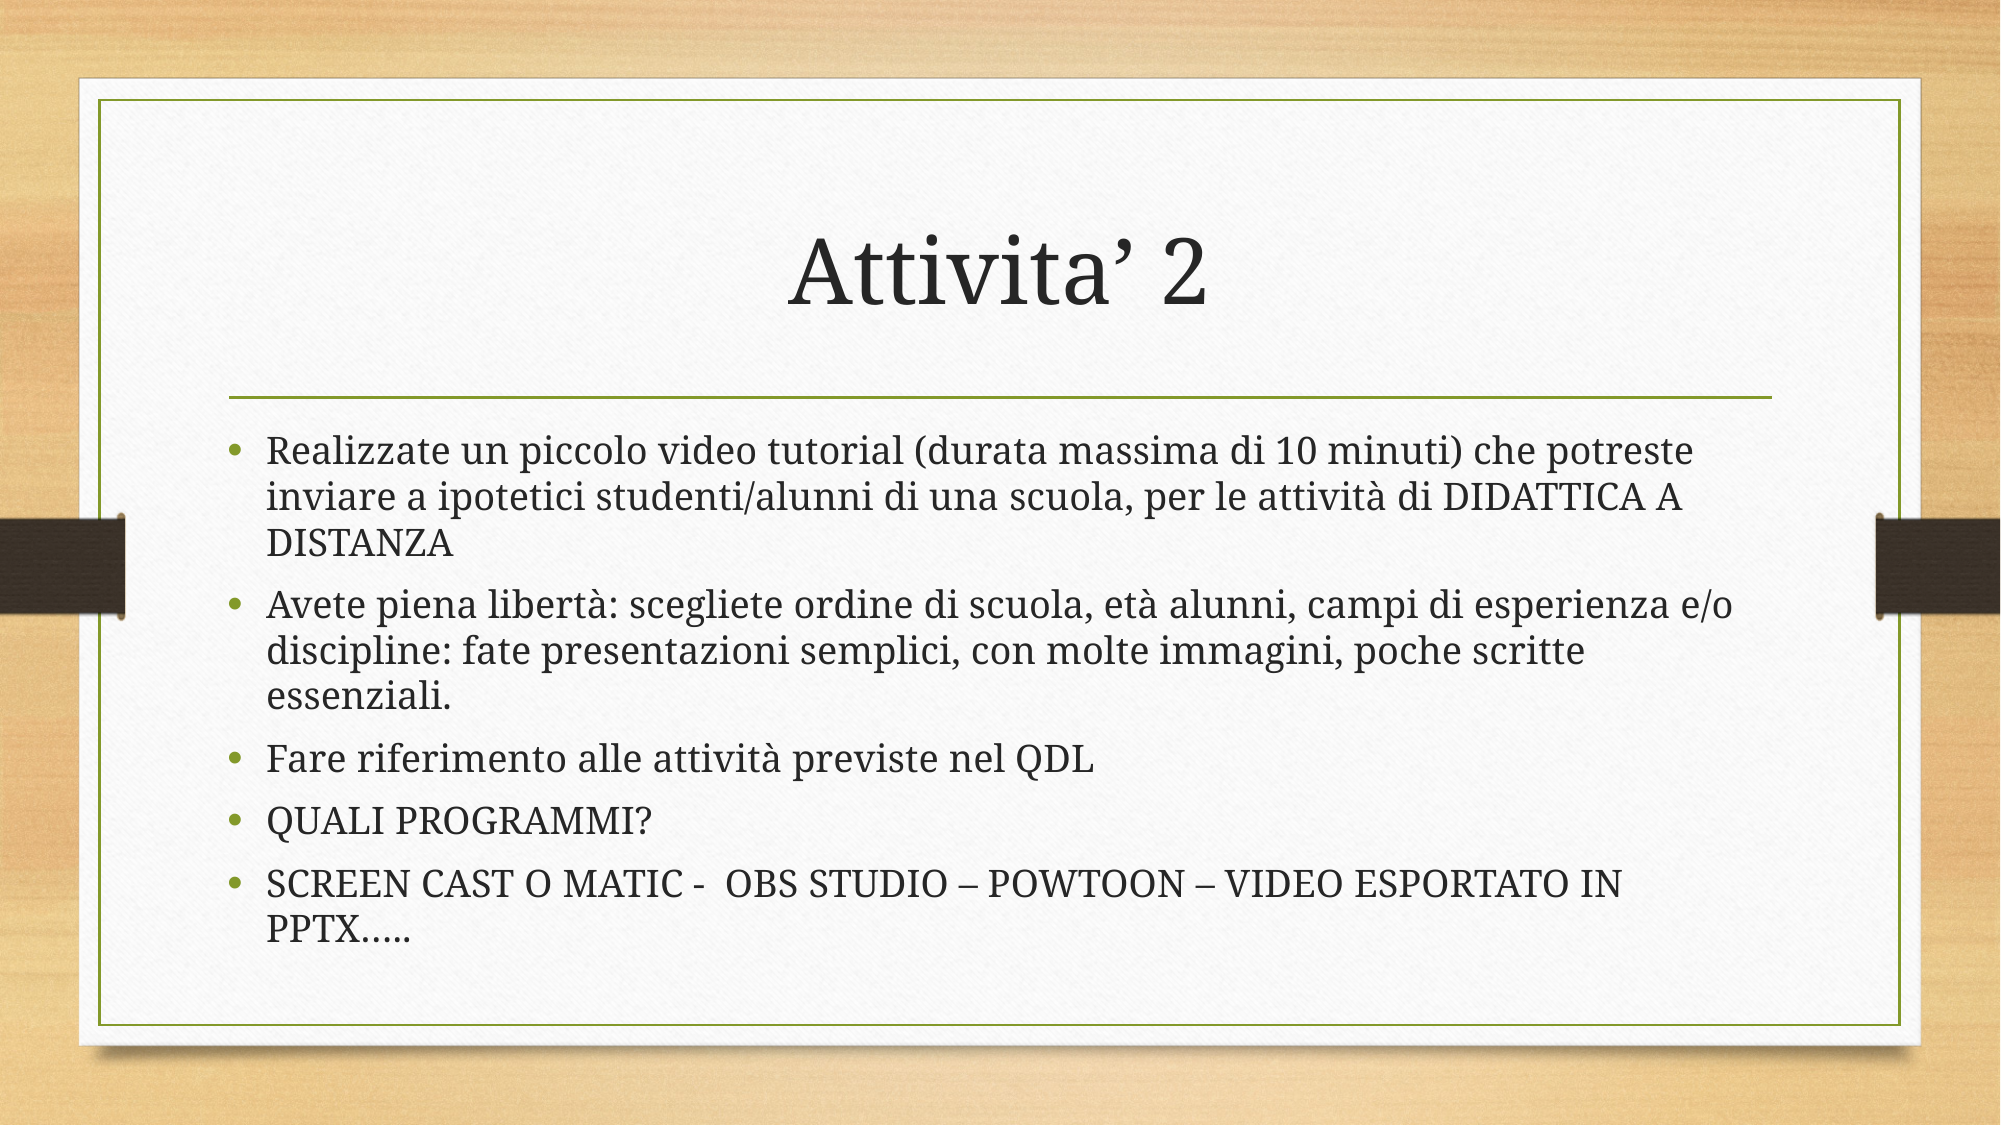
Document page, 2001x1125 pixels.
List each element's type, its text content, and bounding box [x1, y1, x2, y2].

title Attivita’ 2 [212, 161, 1788, 375]
picture [0, 0, 2001, 1125]
list Realizzate un piccolo video tutorial (durata massima di 10 minuti) che potreste inviare a ipotetici studenti/alunni di una scuola, per le attività di DIDATTICA A DISTANZA Avete piena libertà: scegliete ordine di scuola, età alunni, campi di esperienza e/o discipline: fate presentazioni semplici, con molte immagini, poche scritte essenziali. Fare riferimento alle attività previste nel QDL QUALI PROGRAMMI? SCREEN CAST O MATIC - OBS STUDIO – POWTOON – VIDEO ESPORTATO IN PPTX….. [212, 419, 1788, 964]
